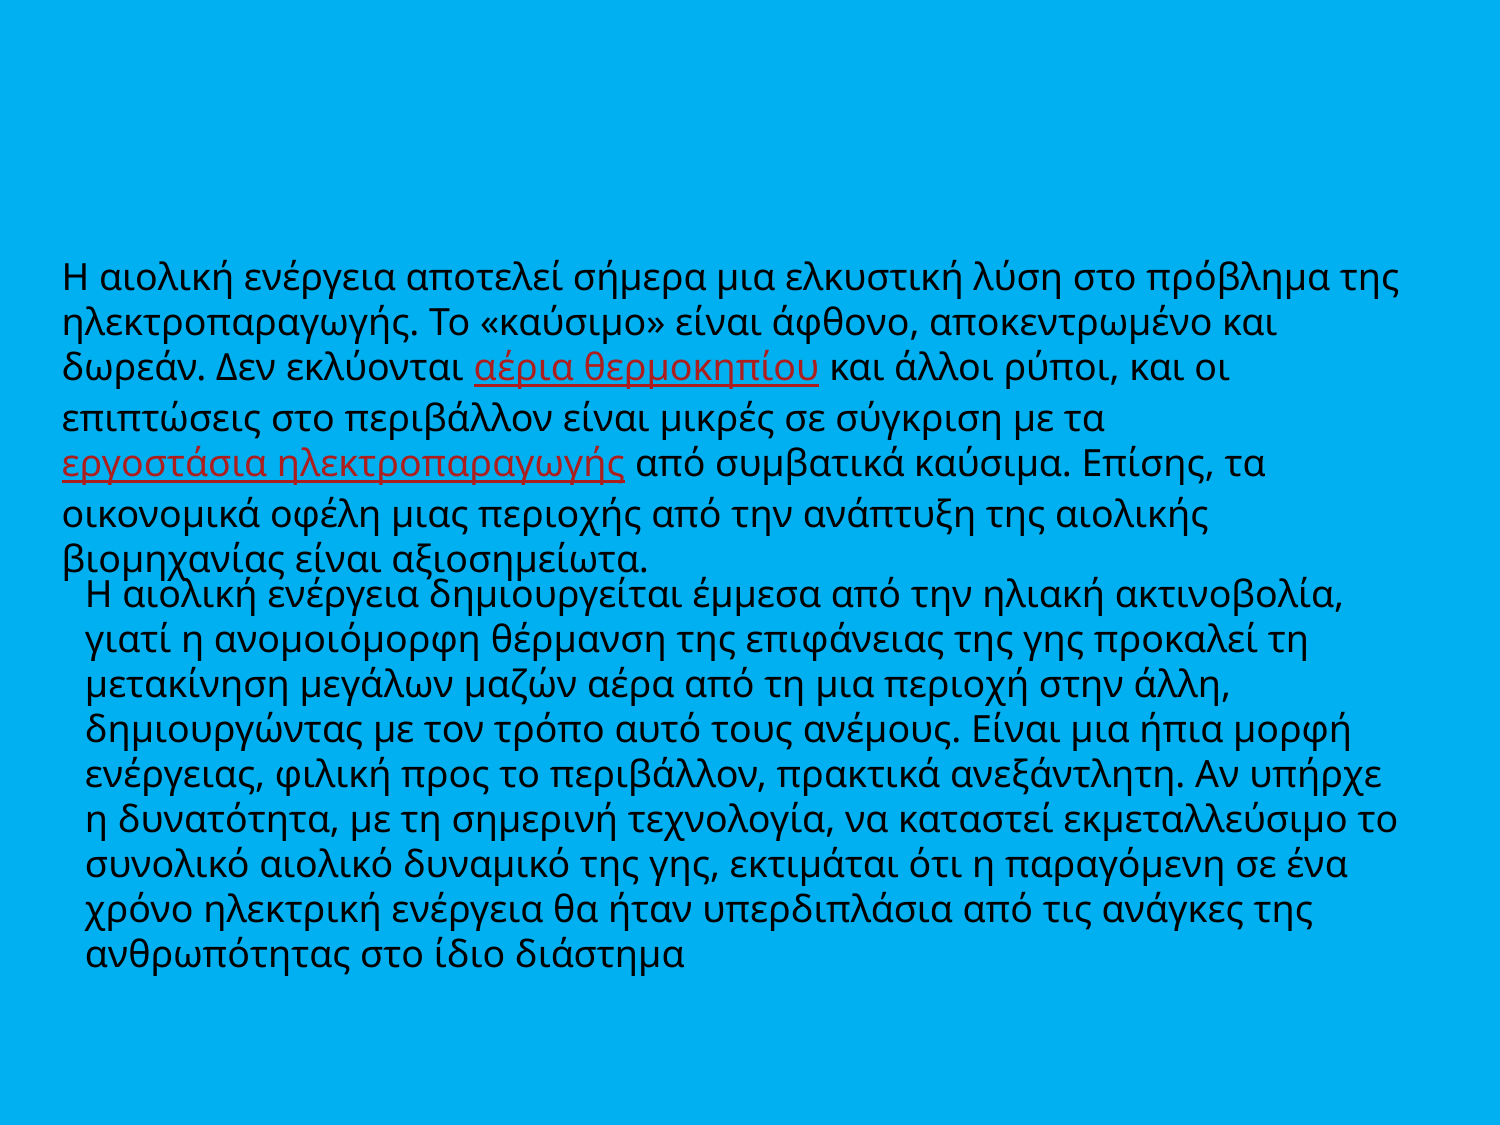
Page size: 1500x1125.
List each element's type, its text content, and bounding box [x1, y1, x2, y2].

text_box Η αιολική ενέργεια δημιουργείται έμμεσα από την ηλιακή ακτινοβολία, γιατί η ανομοιόμορφη θέρμανση της επιφάνειας της γης προκαλεί τη μετακίνηση μεγάλων μαζών αέρα από τη μια περιοχή στην άλλη, δημιουργώντας με τον τρόπο αυτό τους ανέμους. Είναι μια ήπια μορφή ενέργειας, φιλική προς το περιβάλλον, πρακτικά ανεξάντλητη. Αν υπήρχε η δυνατότητα, με τη σημερινή τεχνολογία, να καταστεί εκμεταλλεύσιμο το συνολικό αιολικό δυναμικό της γης, εκτιμάται ότι η παραγόμενη σε ένα χρόνο ηλεκτρική ενέργεια θα ήταν υπερδιπλάσια από τις ανάγκες της ανθρωπότητας στο ίδιο διάστημα [70, 562, 1418, 983]
text_box Η αιολική ενέργεια αποτελεί σήμερα μια ελκυστική λύση στο πρόβλημα της ηλεκτροπαραγωγής. Το «καύσιμο» είναι άφθονο, αποκεντρωμένο και δωρεάν. Δεν εκλύονται αέρια θερμοκηπίου και άλλοι ρύποι, και οι επιπτώσεις στο περιβάλλον είναι μικρές σε σύγκριση με τα εργοστάσια ηλεκτροπαραγωγής από συμβατικά καύσιμα. Επίσης, τα οικονομικά οφέλη μιας περιοχής από την ανάπτυξη της αιολικής βιομηχανίας είναι αξιοσημείωτα. [46, 246, 1442, 588]
